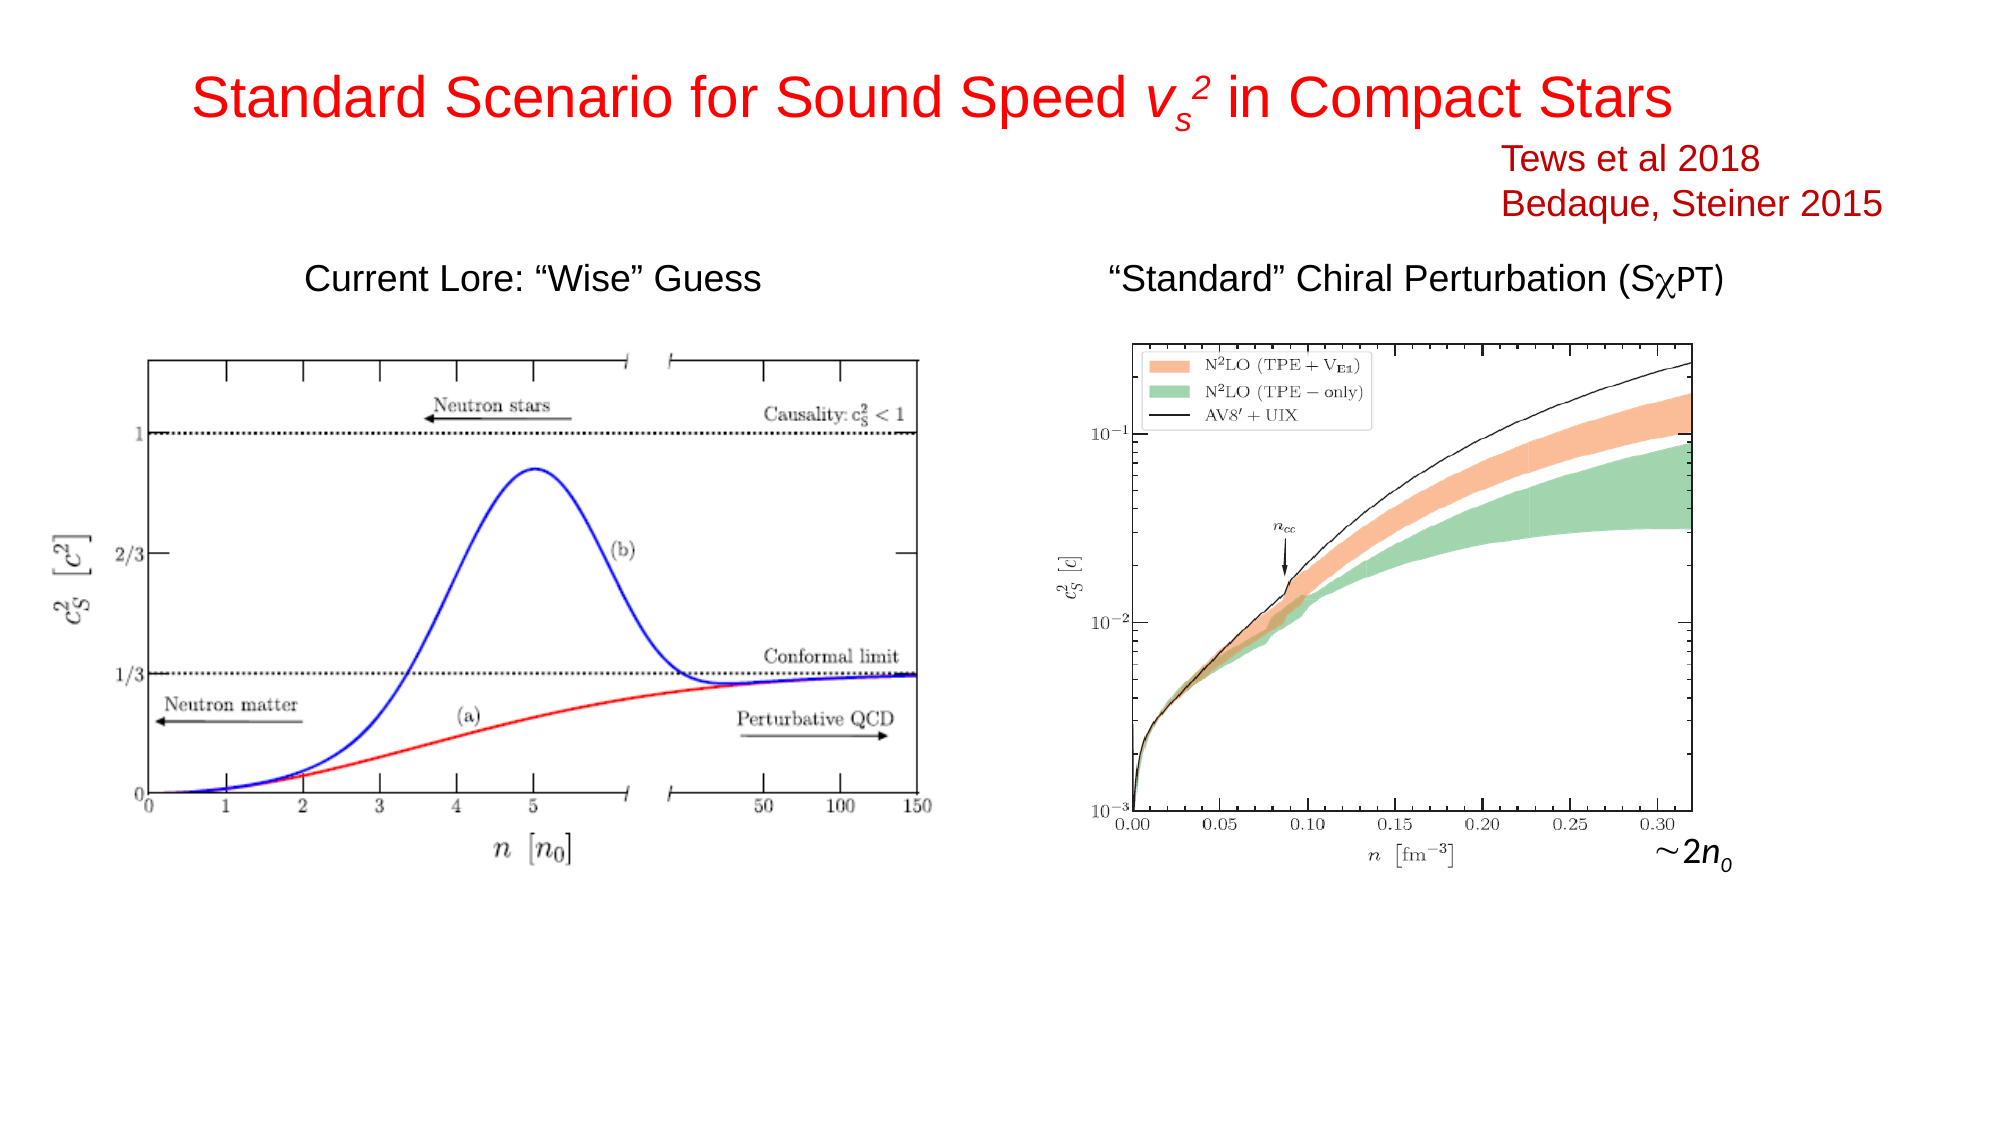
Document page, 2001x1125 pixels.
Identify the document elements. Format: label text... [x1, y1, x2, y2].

text_box Current Lore: “Wise” Guess [289, 246, 788, 307]
text_box “Standard” Chiral Perturbation (ScPT) [1093, 246, 1740, 307]
text_box Standard Scenario for Sound Speed vs2 in Compact Stars [160, 51, 1690, 146]
text_box 2n0 [1637, 818, 1747, 885]
picture [35, 327, 965, 880]
text_box Tews et al 2018 Bedaque, Steiner 2015 [1486, 126, 1899, 232]
picture [1035, 334, 1720, 873]
